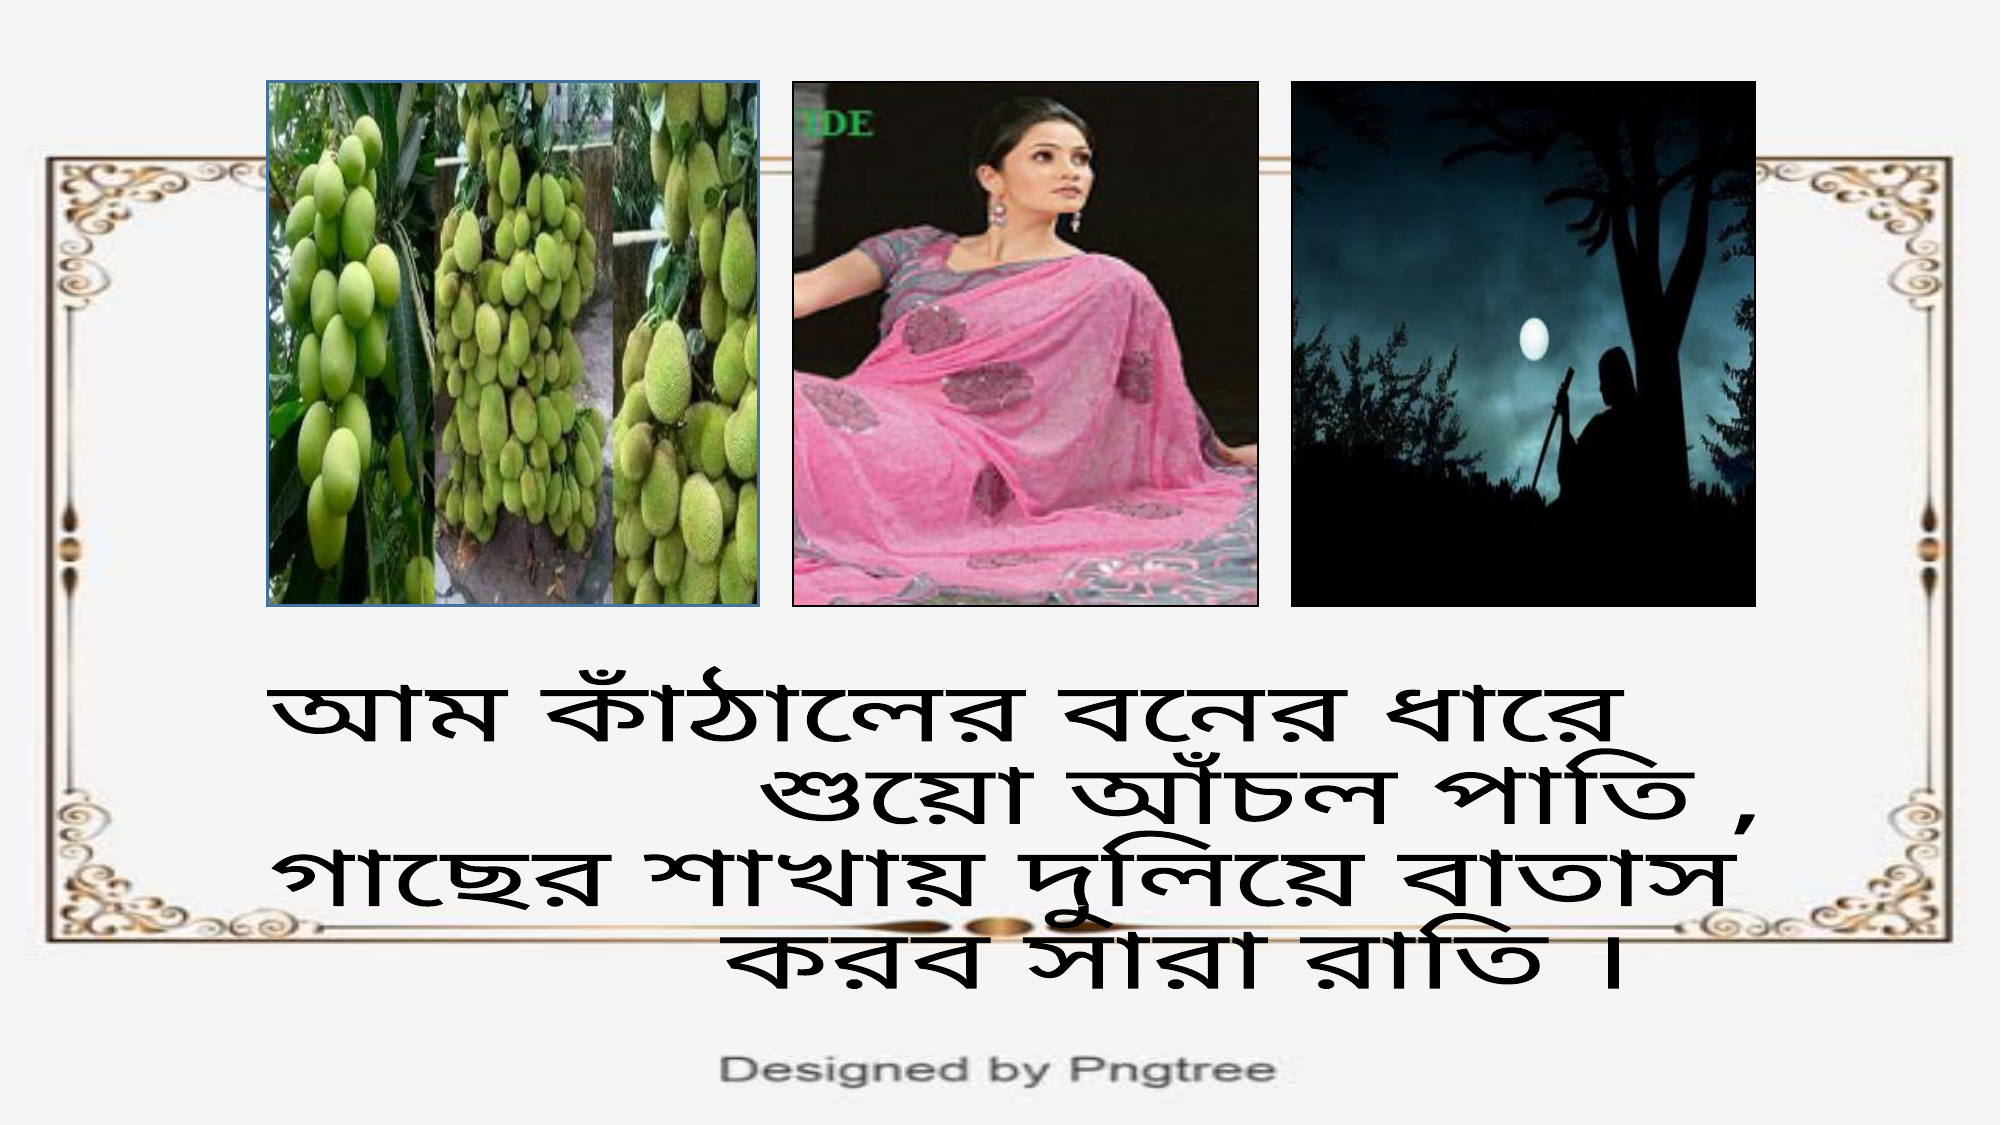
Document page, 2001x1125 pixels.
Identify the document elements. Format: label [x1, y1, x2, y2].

text_box [792, 81, 1259, 607]
text_box [266, 81, 760, 607]
text_box [1291, 81, 1756, 607]
picture [0, 0, 2001, 1125]
